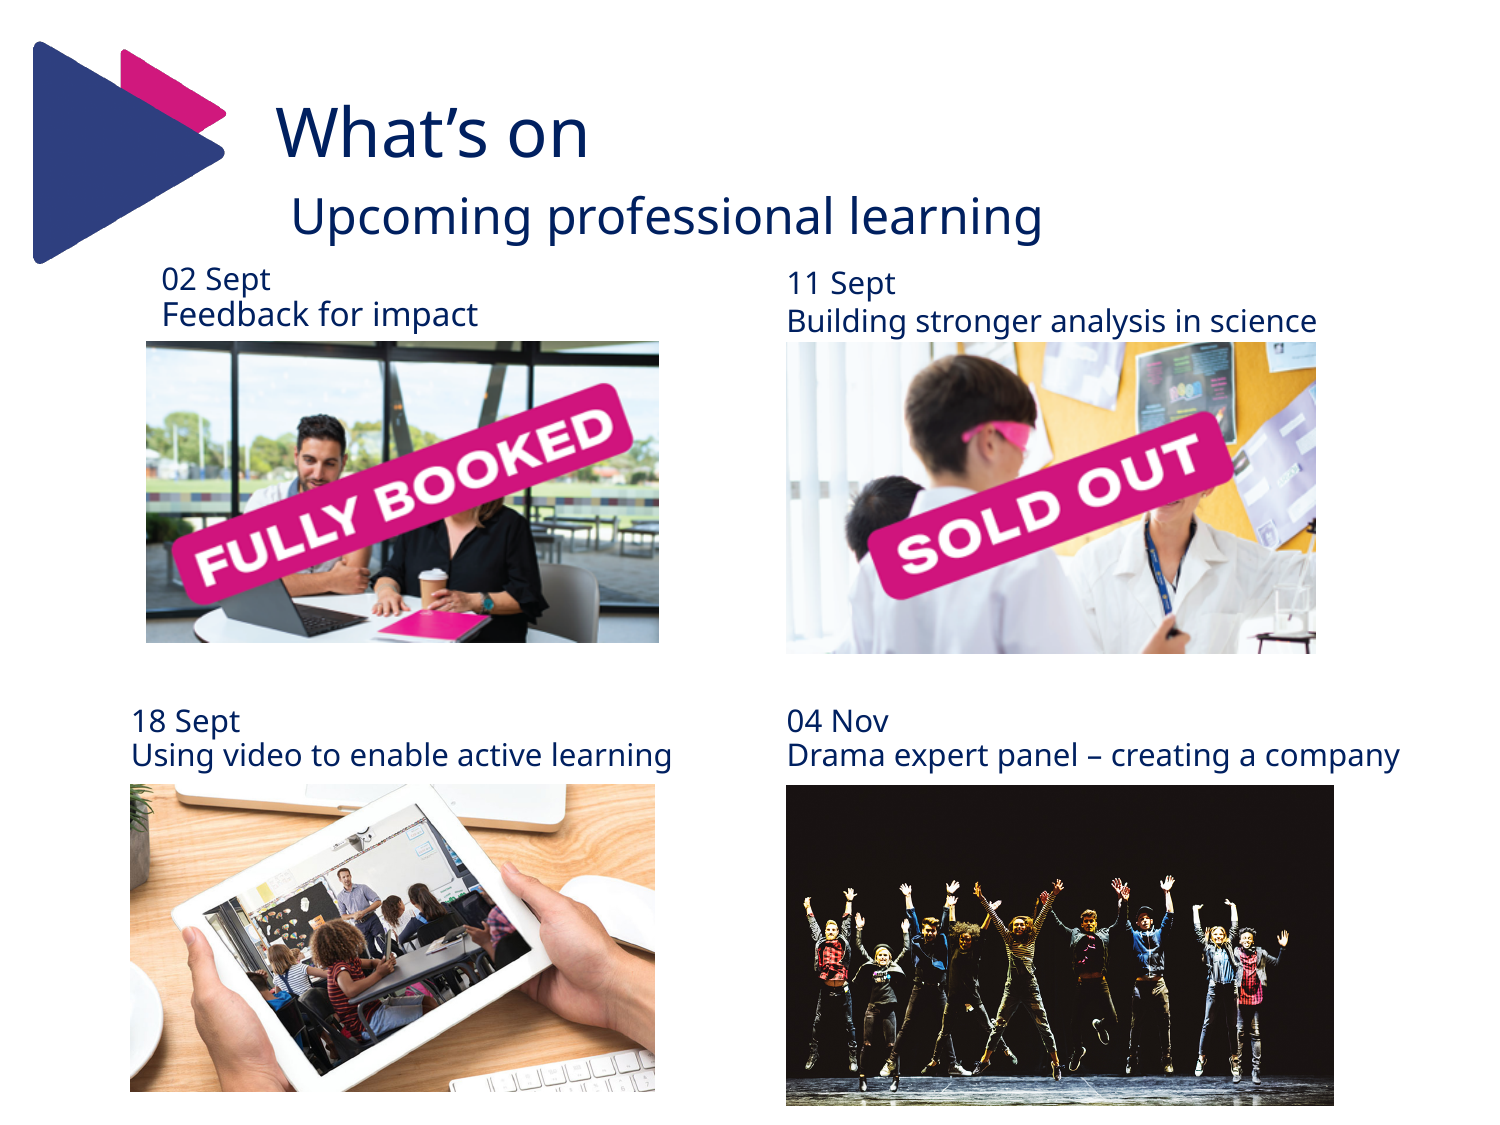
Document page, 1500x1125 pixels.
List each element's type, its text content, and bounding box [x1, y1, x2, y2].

title What’s on [260, 64, 1500, 206]
text_box 04 Nov Drama expert panel – creating a company [771, 698, 1434, 781]
list 02 Sept Feedback for impact [146, 256, 786, 357]
picture [33, 39, 227, 266]
list Upcoming professional learning [275, 206, 1225, 250]
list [786, 342, 1316, 654]
picture [786, 785, 1334, 1106]
picture [146, 341, 659, 643]
list 11 Sept Building stronger analysis in science [771, 255, 1472, 356]
text_box 18 Sept Using video to enable active learning [116, 698, 750, 781]
picture [130, 784, 655, 1093]
